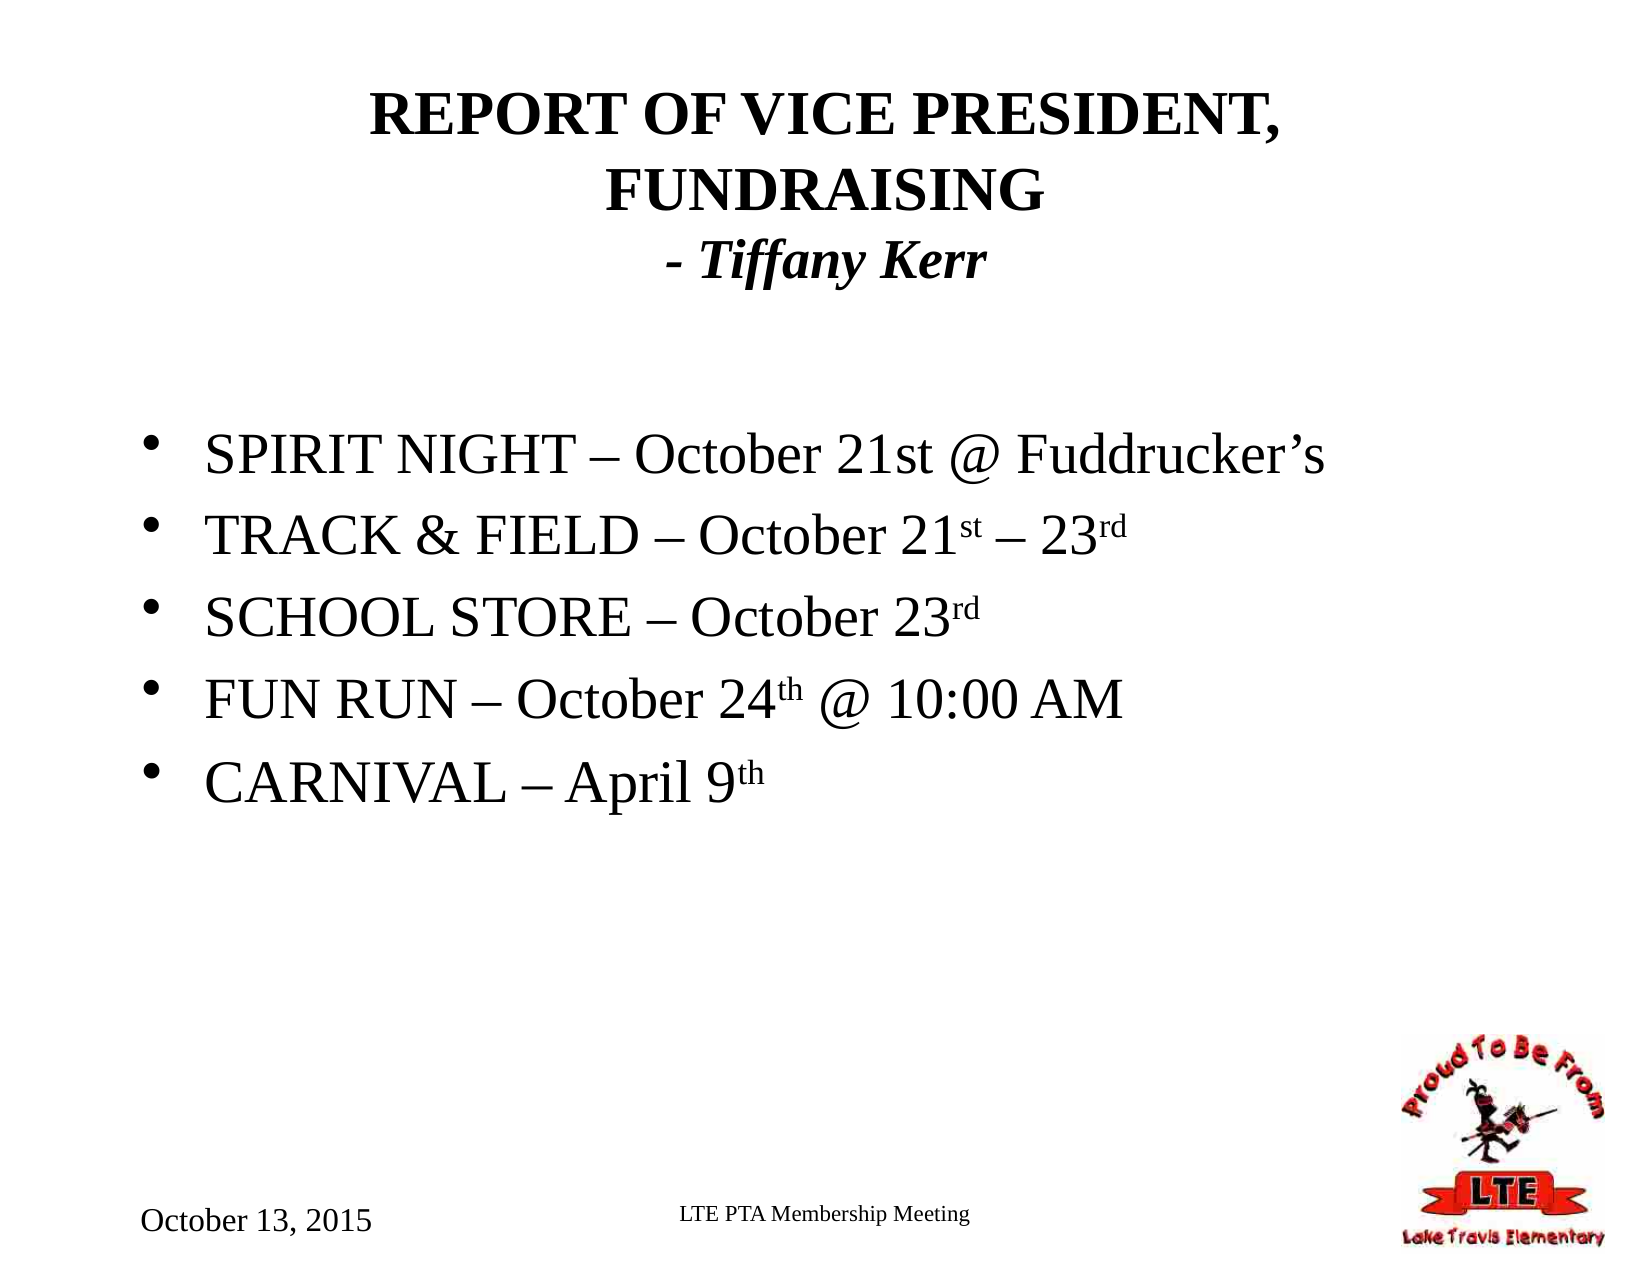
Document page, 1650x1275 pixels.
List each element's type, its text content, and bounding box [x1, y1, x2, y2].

picture [1401, 1034, 1605, 1254]
footer LTE PTA Membership Meeting [563, 1189, 1087, 1247]
list SPIRIT NIGHT – October 21st @ Fuddrucker’s TRACK & FIELD – October 21st – 23rd SCHOOL STORE – October 23rd FUN RUN – October 24th @ 10:00 AM CARNIVAL – April 9th [124, 324, 1528, 1188]
title REPORT OF VICE PRESIDENT, FUNDRAISING - Tiffany Kerr [124, 74, 1528, 288]
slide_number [123, 1189, 468, 1247]
